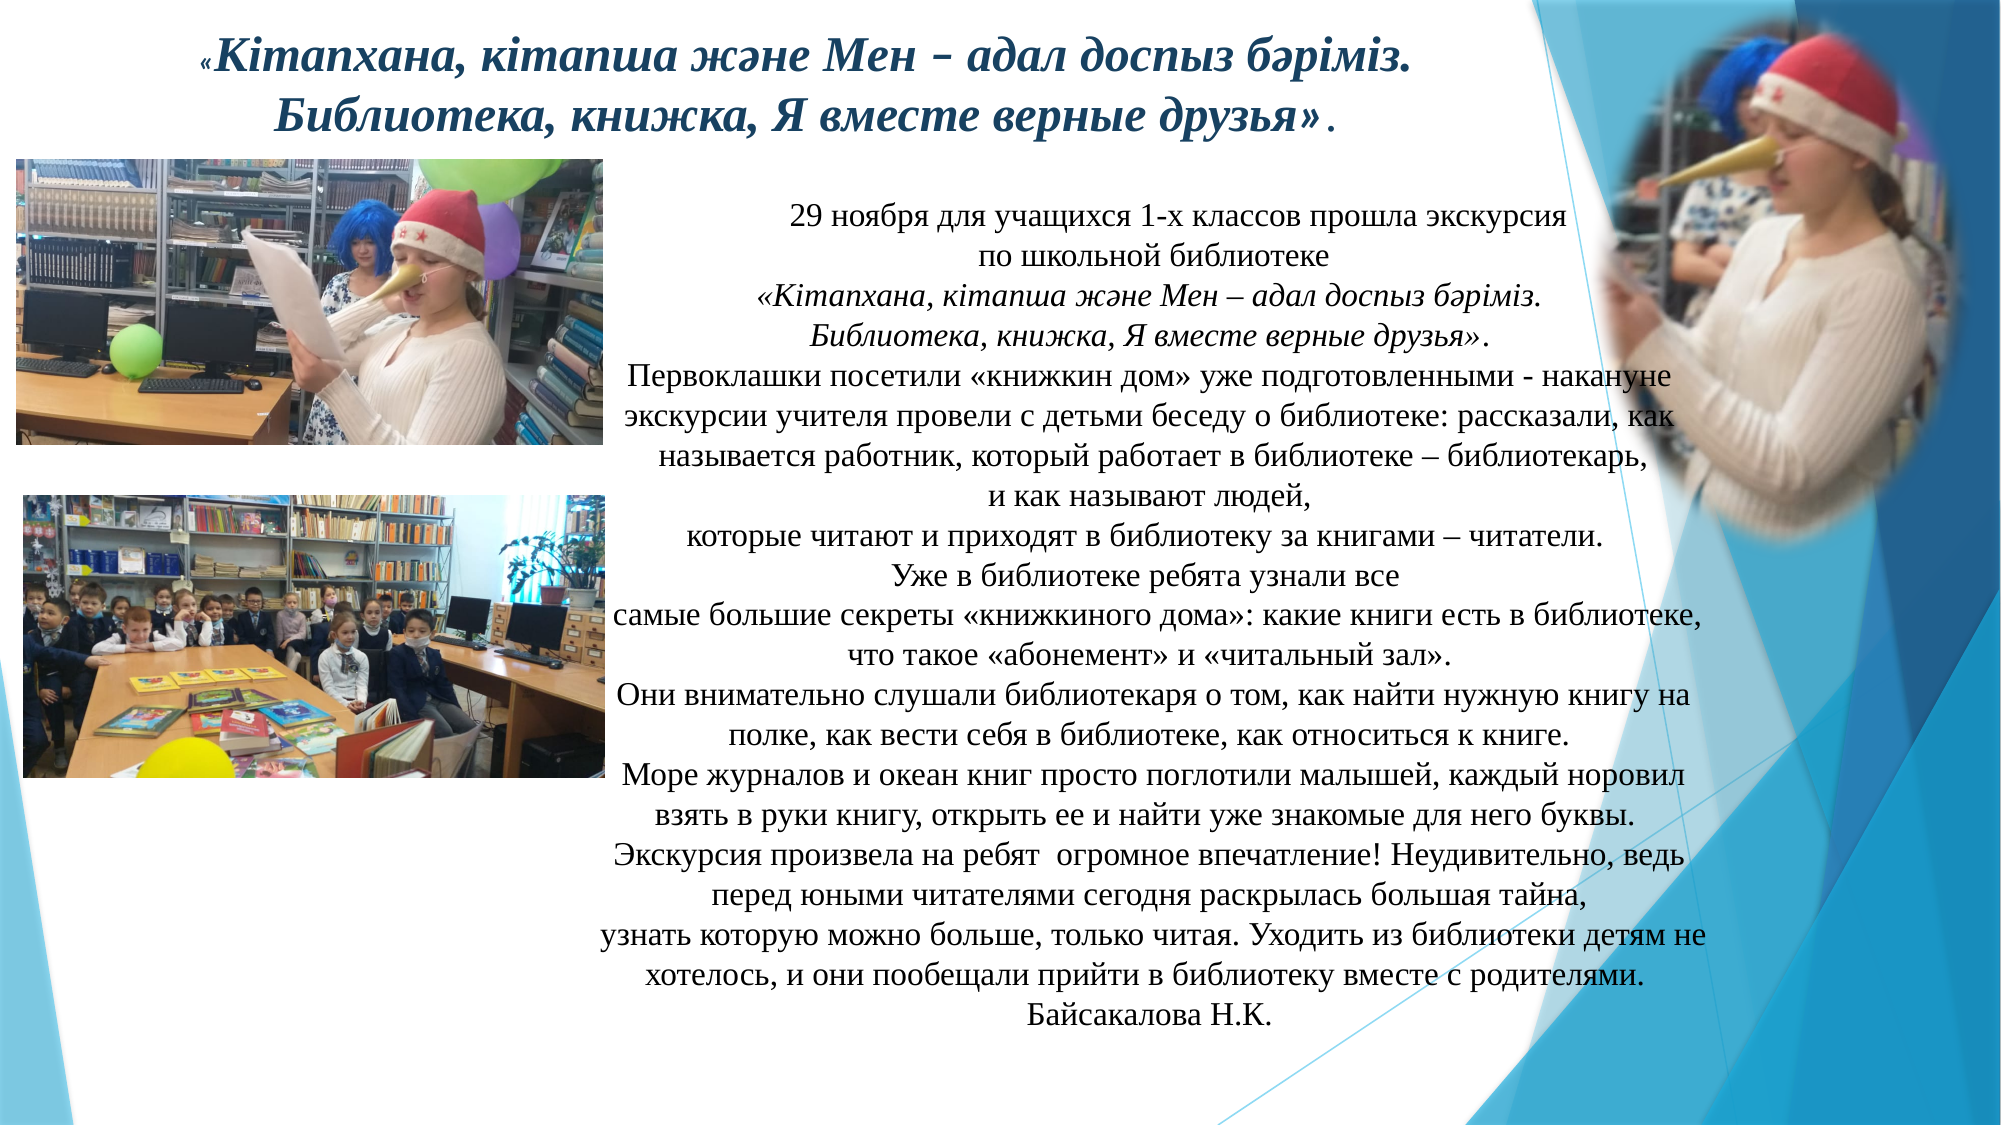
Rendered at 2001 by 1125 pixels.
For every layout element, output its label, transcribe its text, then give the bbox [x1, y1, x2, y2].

picture [15, 159, 603, 445]
text_box «Кітапхана, кітапша және Мен – адал доспыз бәріміз. Библиотека, книжка, Я вместе верные друзья». [78, 14, 1533, 185]
picture [23, 494, 605, 778]
text_box 29 ноября для учащихся 1-х классов прошла экскурсия по школьной библиотеке «Кітапхана, кітапша және Мен – адал доспыз бәріміз. Библиотека, книжка, Я вместе верные друзья». Первоклашки посетили «книжкин дом» уже подготовленными - накануне экскурсии учителя провели с детьми беседу о библиотеке: рассказали, как называется работник, который работает в библиотеке – библиотекарь, и как называют людей, которые читают и приходят в библиотеку за книгами – читатели. Уже в библиотеке ребята узнали все самые большие секреты «книжкиного дома»: какие книги есть в библиотеке, что такое «абонемент» и «читальный зал». Они внимательно слушали библиотекаря о том, как найти нужную книгу на полке, как вести себя в библиотеке, как относиться к книге. Море журналов и океан книг просто поглотили малышей, каждый норовил взять в руки книгу, открыть ее и найти уже знакомые для него буквы. Экскурсия произвела на ребят огромное впечатление! Неудивительно, ведь перед юными читателями сегодня раскрылась большая тайна, узнать которую можно больше, только читая. Уходить из библиотеки детям не хотелось, и они пообещали прийти в библиотеку вместе с родителями. Байсакалова Н.К. [574, 185, 1726, 1040]
picture [1586, 0, 1977, 561]
